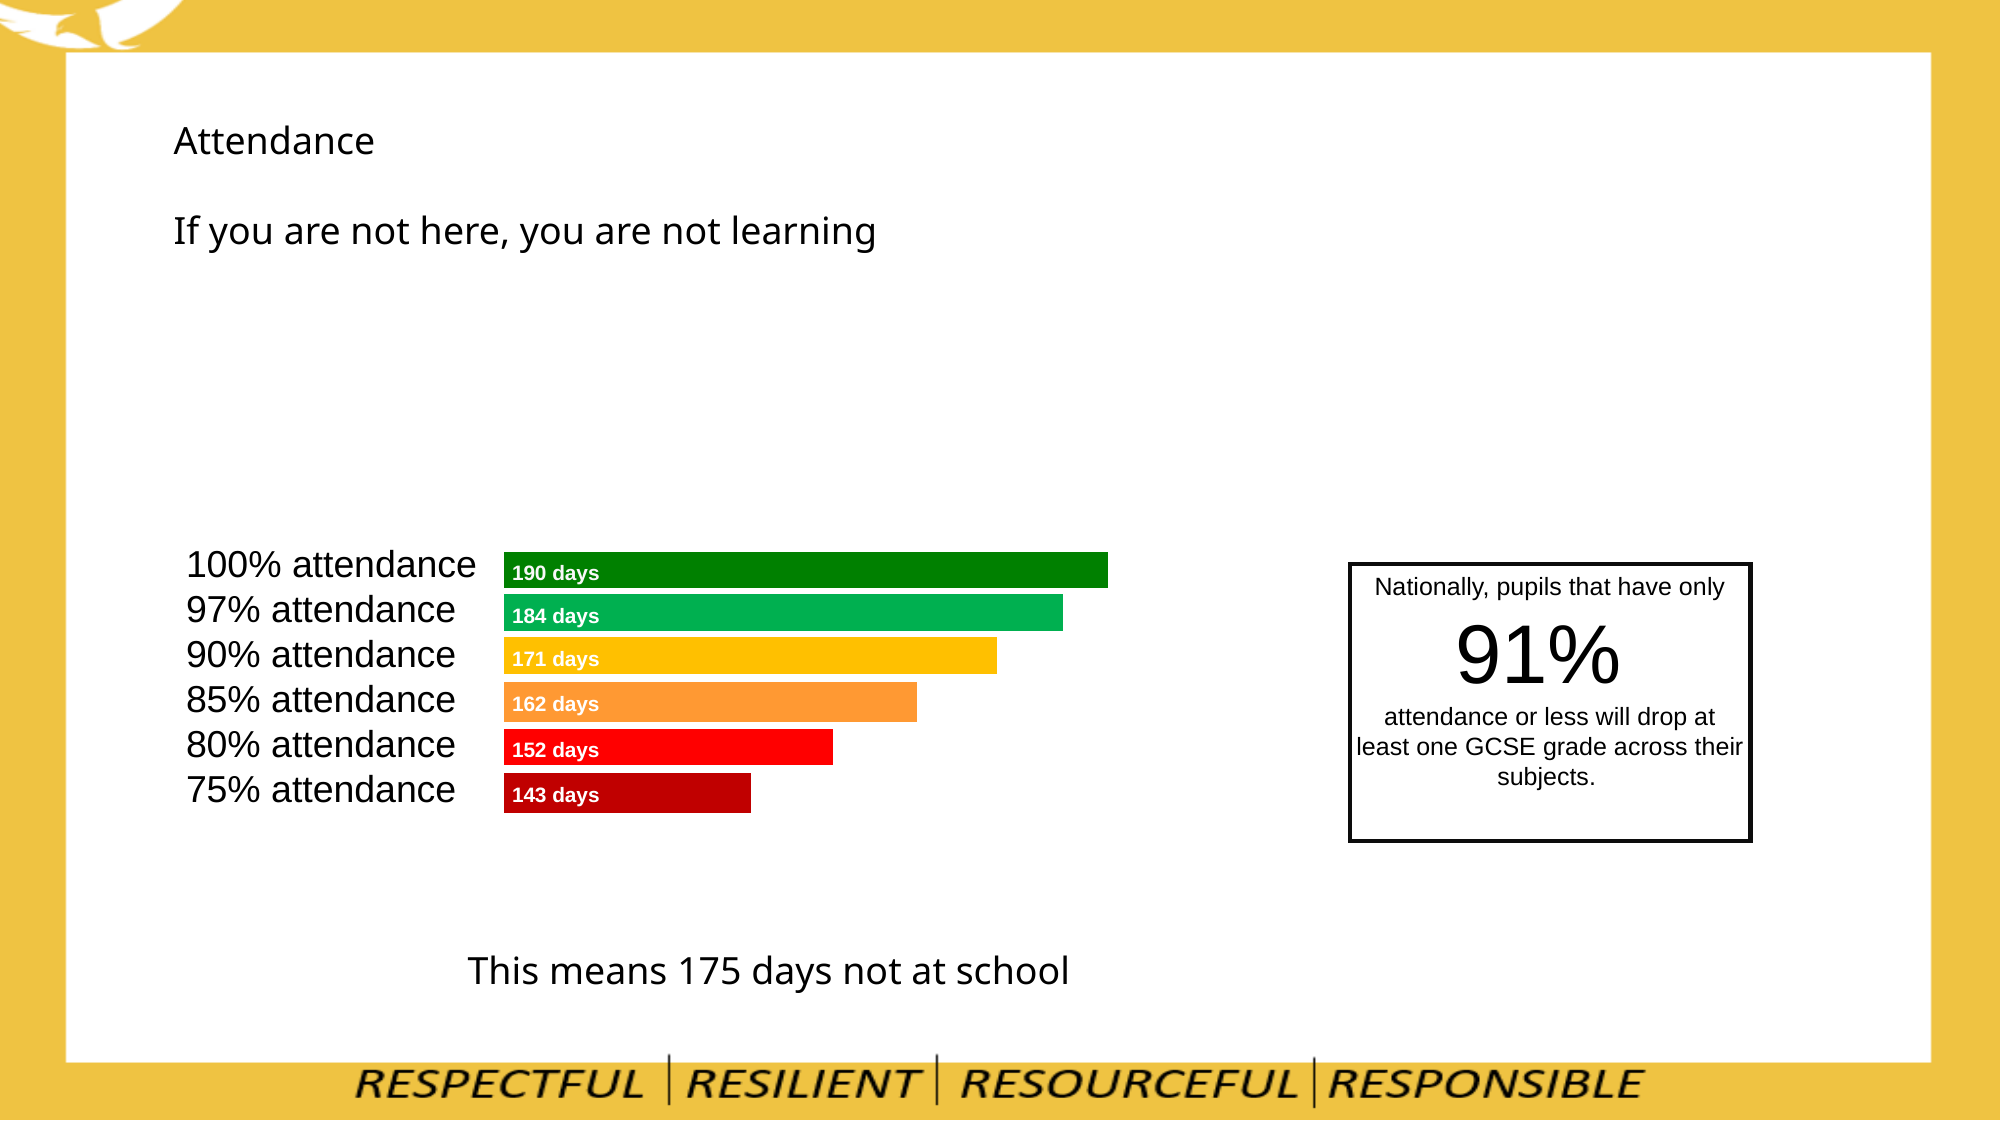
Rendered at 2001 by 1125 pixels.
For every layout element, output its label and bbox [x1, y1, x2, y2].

text_box [0, 0, 2000, 1120]
